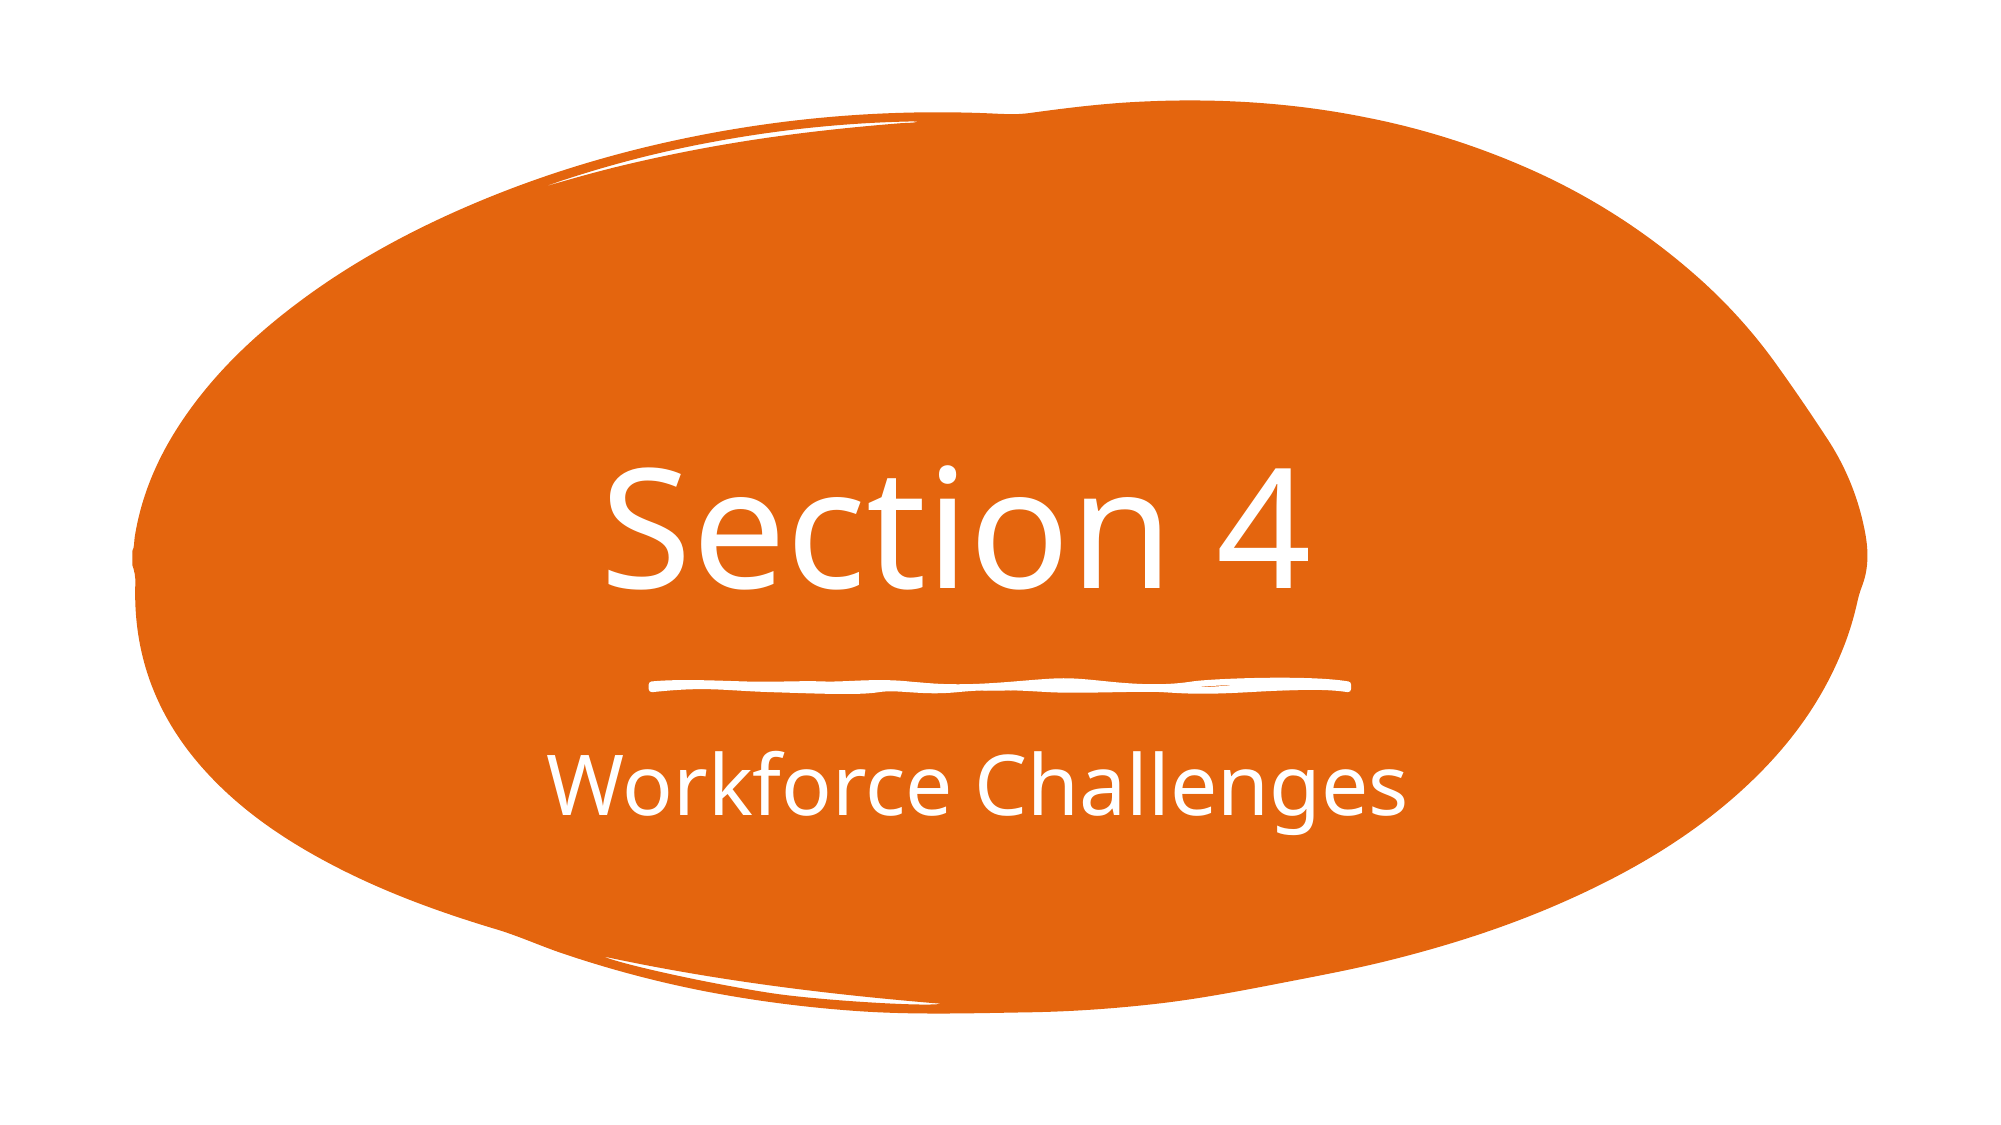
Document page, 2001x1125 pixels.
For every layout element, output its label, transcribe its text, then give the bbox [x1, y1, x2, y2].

title Section 4 [338, 313, 1661, 630]
list Workforce Challenges [529, 713, 1470, 867]
